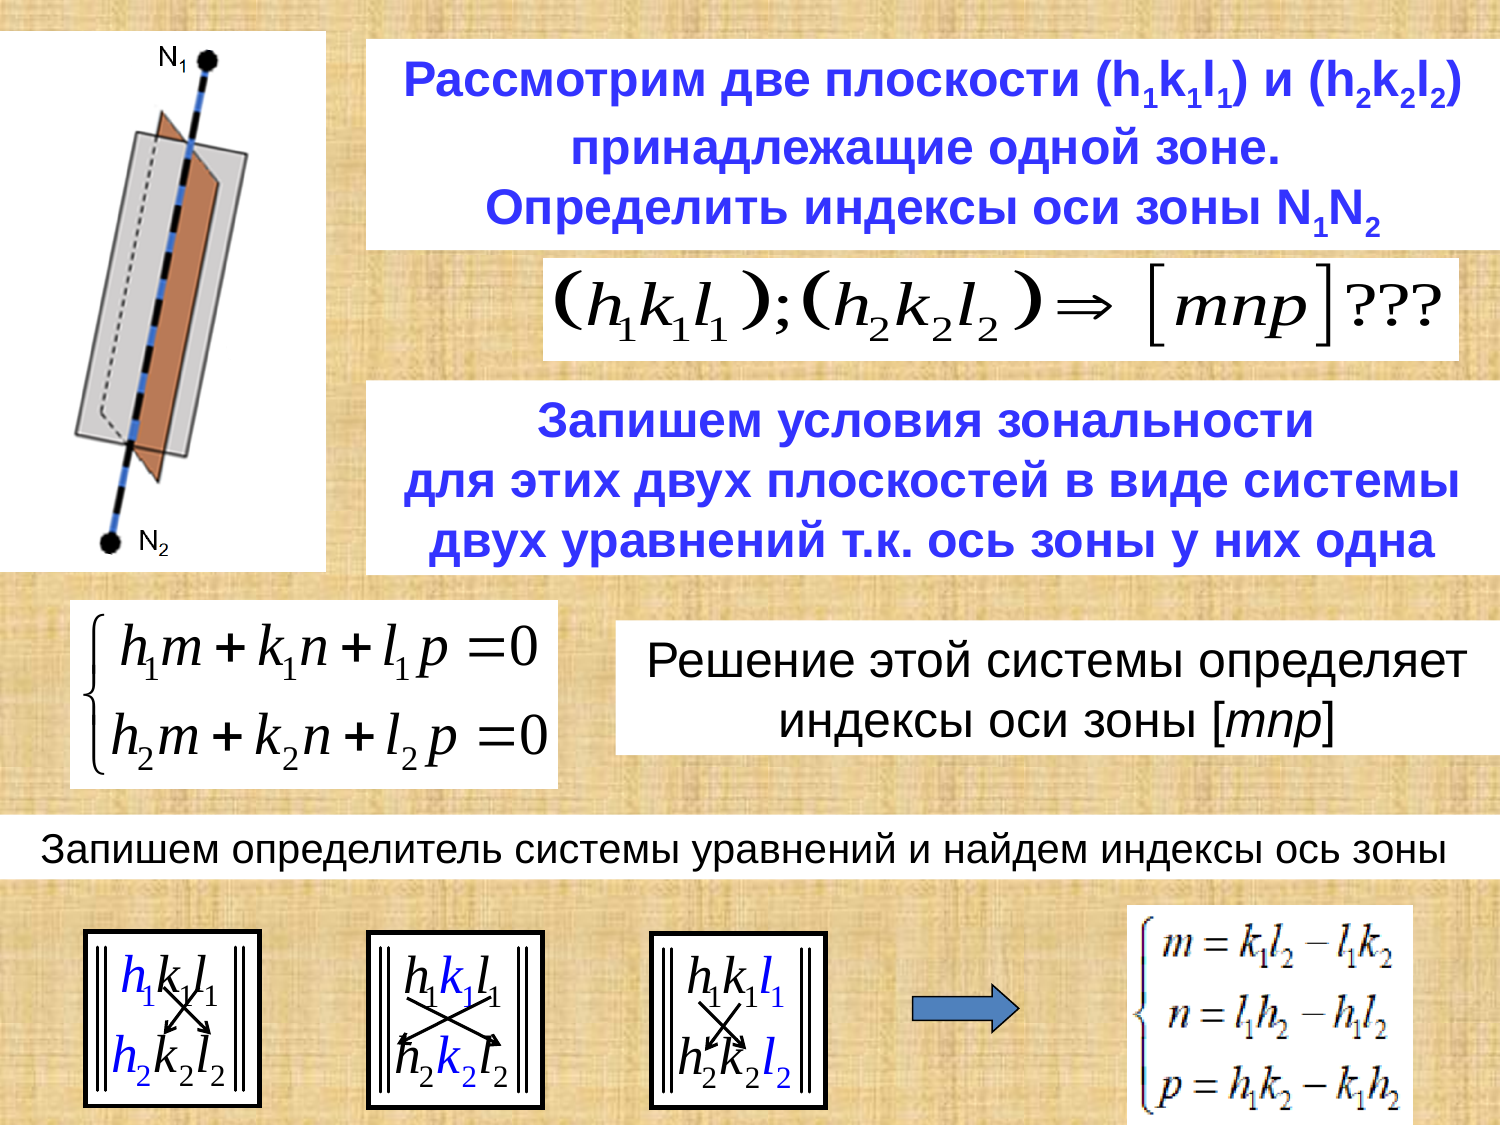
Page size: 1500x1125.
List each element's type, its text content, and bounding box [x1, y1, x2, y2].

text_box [87, 933, 258, 1104]
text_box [698, 1001, 705, 1050]
picture [0, 880, 1500, 1125]
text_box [653, 935, 824, 1106]
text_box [200, 986, 212, 1035]
picture [0, 0, 1500, 814]
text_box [704, 1003, 741, 1052]
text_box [493, 997, 502, 1046]
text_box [739, 1001, 747, 1050]
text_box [370, 934, 541, 1106]
text_box Запишем условия зональности для этих двух плоскостей в виде системы двух уравнений т.к. ось зоны у них одна [366, 380, 1500, 576]
text_box [912, 984, 1019, 1033]
text_box Запишем определитель системы уравнений и найдем индексы ось зоны [0, 814, 1500, 880]
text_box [163, 986, 200, 1035]
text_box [396, 996, 492, 1045]
text_box Решение этой системы определяет индексы оси зоны [mnp] [615, 620, 1500, 756]
text_box Рассмотрим две плоскости (h1k1l1) и (h2k2l2) принадлежащие одной зоне. Определить индексы оси зоны N1N2 [366, 38, 1500, 251]
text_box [69, 600, 559, 790]
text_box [542, 257, 1459, 362]
